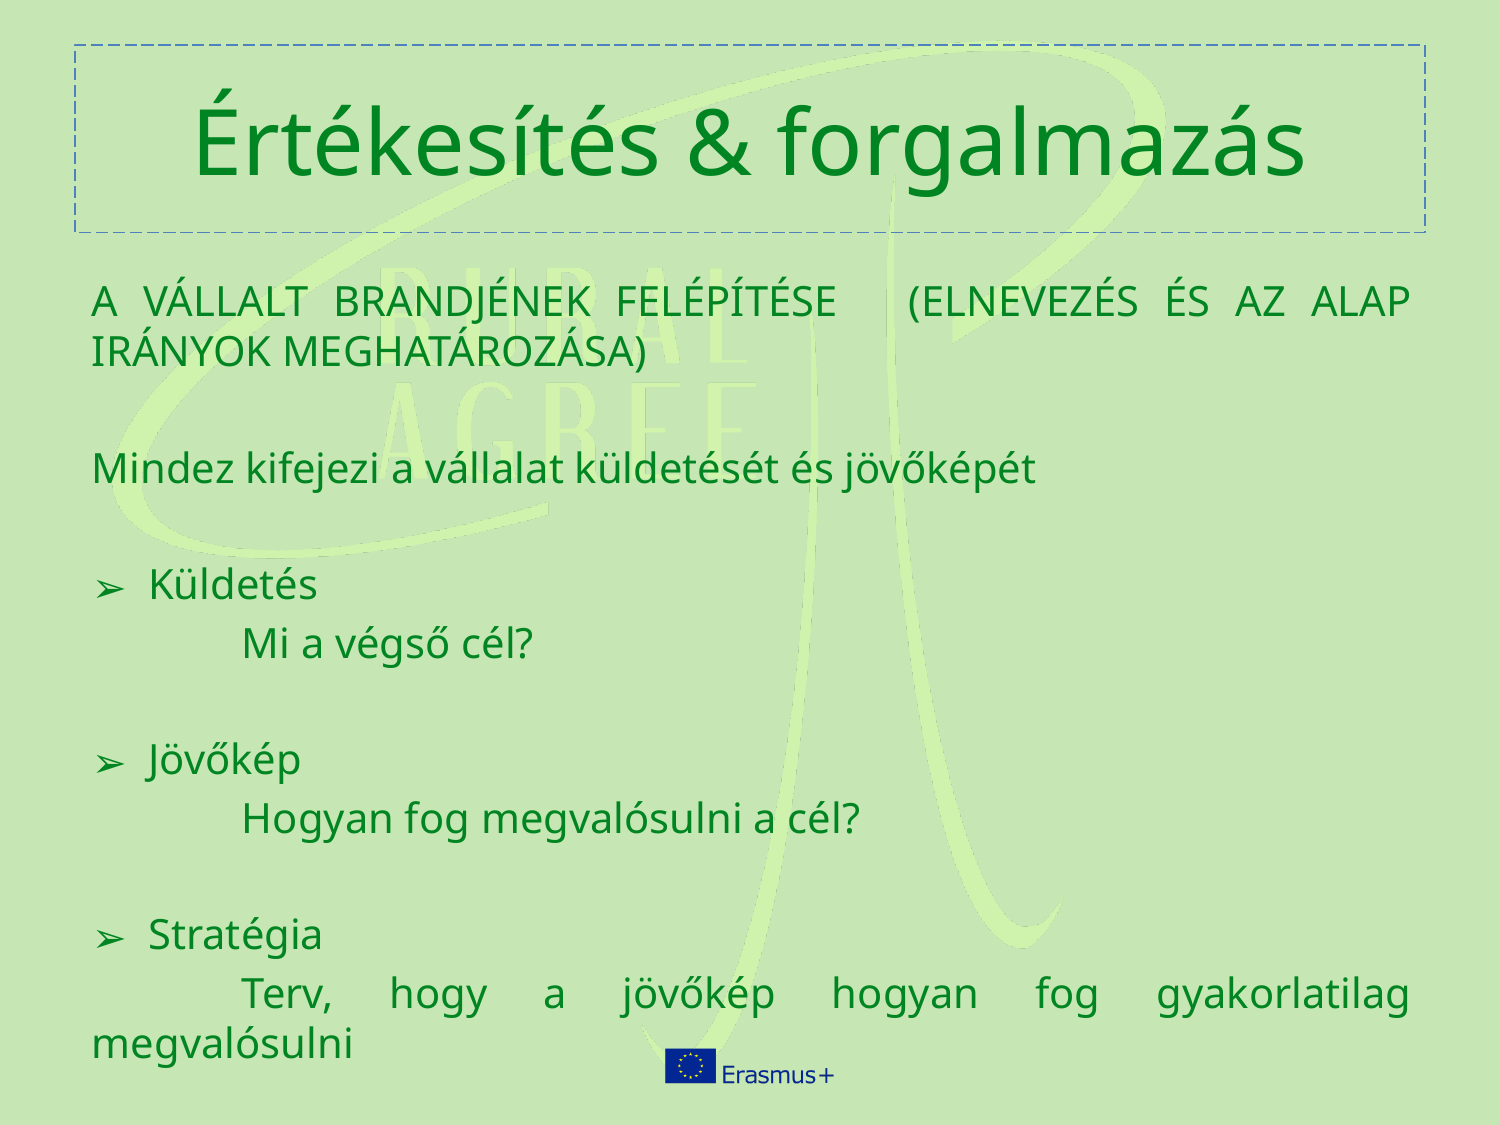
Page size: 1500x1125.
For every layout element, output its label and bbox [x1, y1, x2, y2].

picture [76, 21, 1424, 1100]
